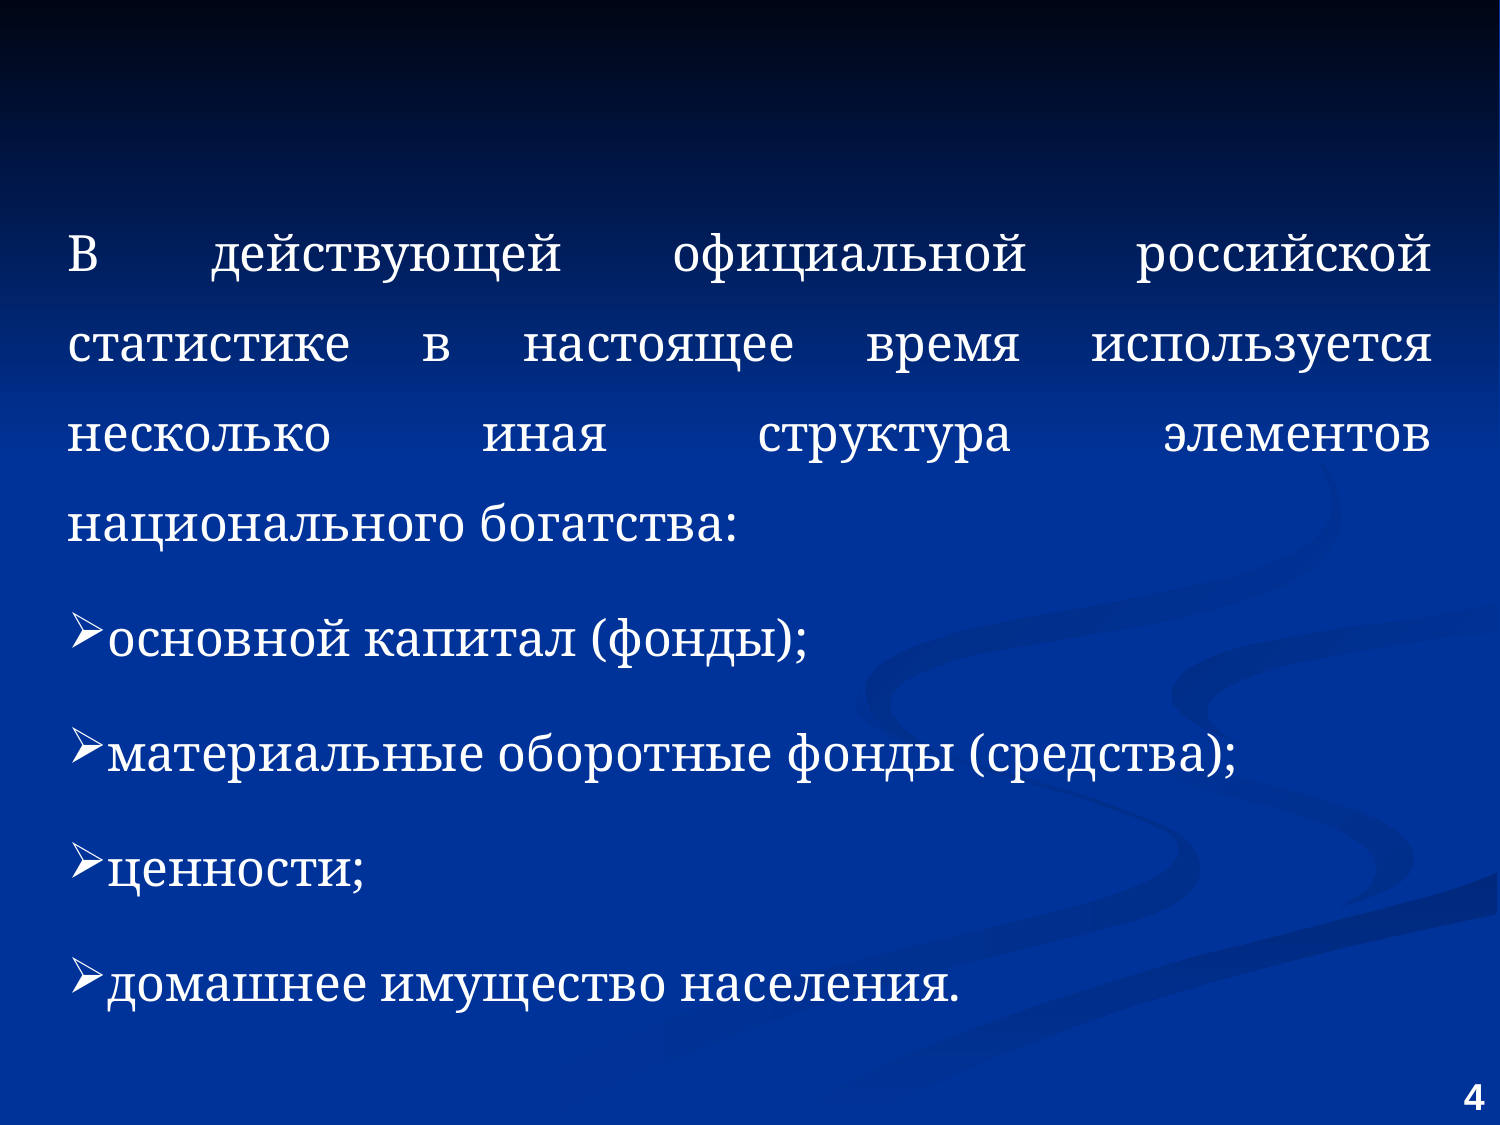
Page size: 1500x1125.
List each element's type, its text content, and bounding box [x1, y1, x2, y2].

text_box В действующей официальной российской статистике в настоящее время используется несколько иная структура элементов национального богатства: основной капитал (фонды); материальные оборотные фонды (средства); ценности; домашнее имущество населения. [53, 184, 1447, 1020]
slide_number 4 [1434, 1065, 1500, 1125]
